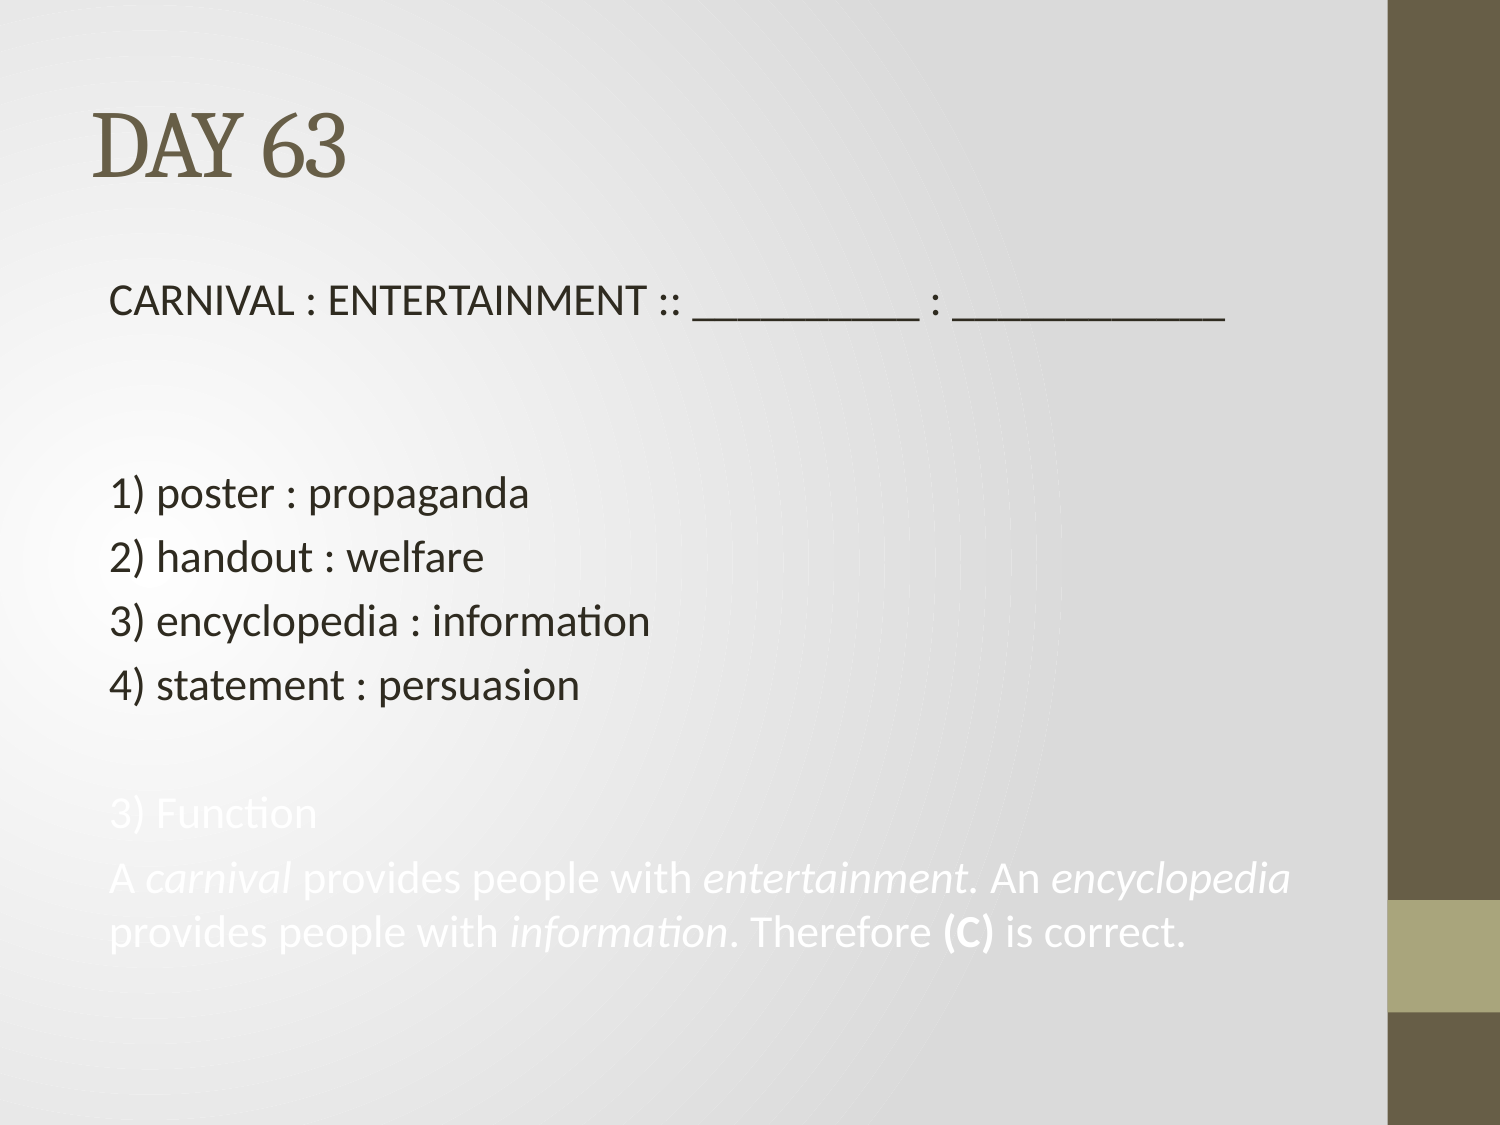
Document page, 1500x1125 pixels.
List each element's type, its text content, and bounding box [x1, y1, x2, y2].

title DAY 63 [75, 45, 1325, 233]
list CARNIVAL : ENTERTAINMENT :: __________ : ____________ 1) poster : propaganda 2) handout : welfare 3) encyclopedia : information 4) statement : persuasion 3) Function A carnival provides people with entertainment. An encyclopedia provides people with information. Therefore (C) is correct. [75, 262, 1325, 1050]
